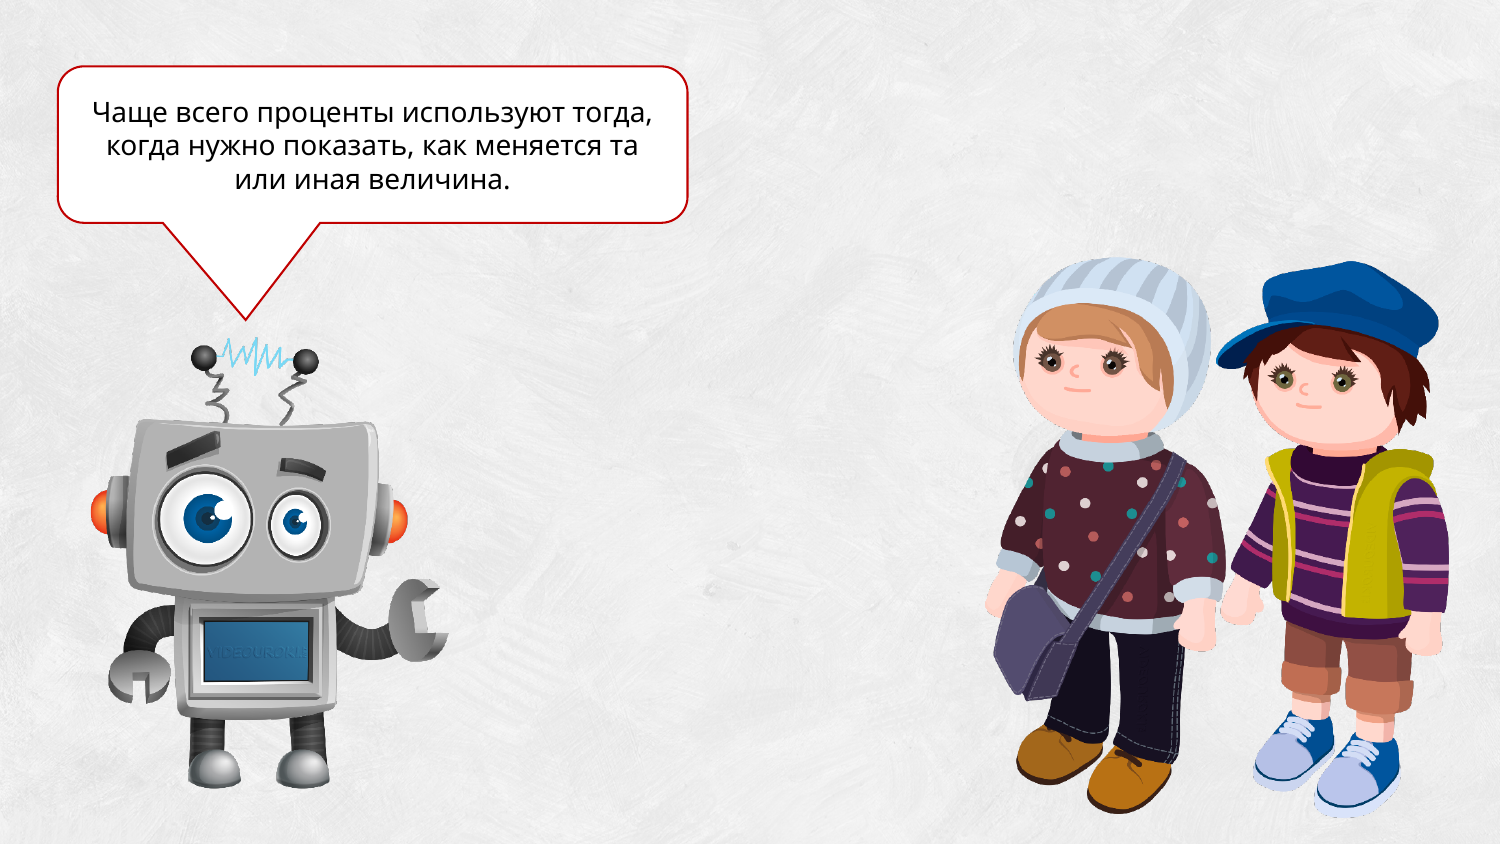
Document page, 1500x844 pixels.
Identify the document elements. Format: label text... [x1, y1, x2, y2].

text_box Чаще всего проценты используют тогда, когда нужно показать, как меняется та или иная величина. [56, 65, 689, 322]
picture [0, 0, 1500, 844]
